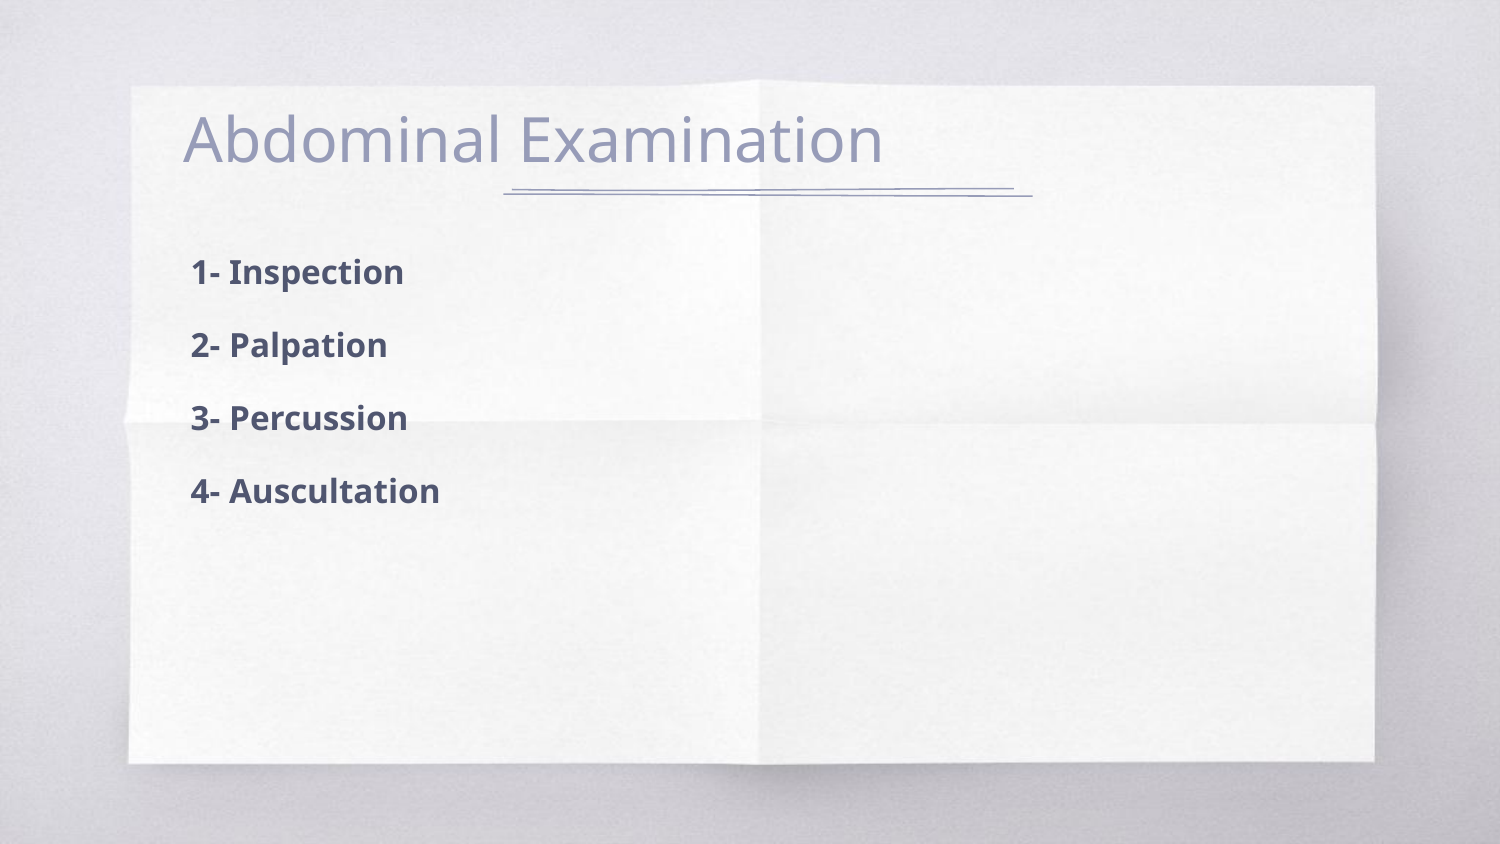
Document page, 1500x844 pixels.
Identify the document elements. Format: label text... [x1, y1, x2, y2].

list 1- Inspection 2- Palpation 3- Percussion 4- Auscultation [175, 236, 1334, 739]
title Abdominal Examination [168, 84, 1332, 197]
picture [0, 0, 1500, 844]
